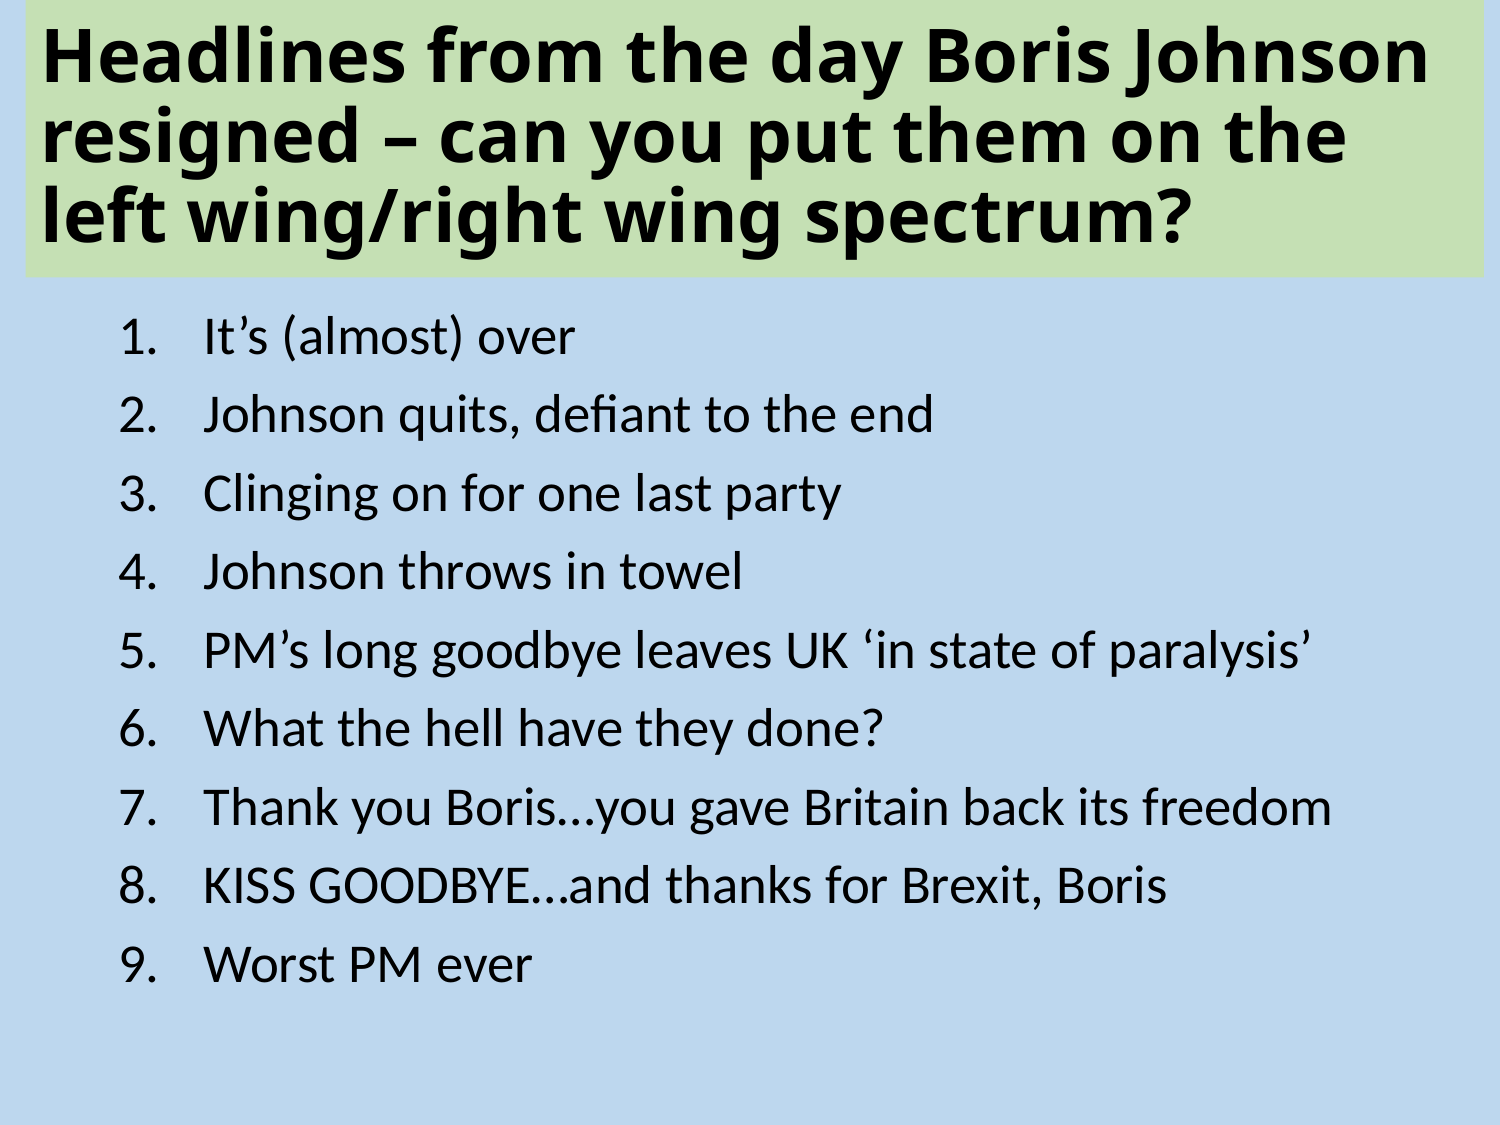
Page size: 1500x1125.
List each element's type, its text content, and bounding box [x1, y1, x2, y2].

list It’s (almost) over Johnson quits, defiant to the end Clinging on for one last party Johnson throws in towel PM’s long goodbye leaves UK ‘in state of paralysis’ What the hell have they done? Thank you Boris…you gave Britain back its freedom KISS GOODBYE…and thanks for Brexit, Boris Worst PM ever [103, 299, 1397, 1014]
title Headlines from the day Boris Johnson resigned – can you put them on the left wing/right wing spectrum? [25, 0, 1484, 278]
